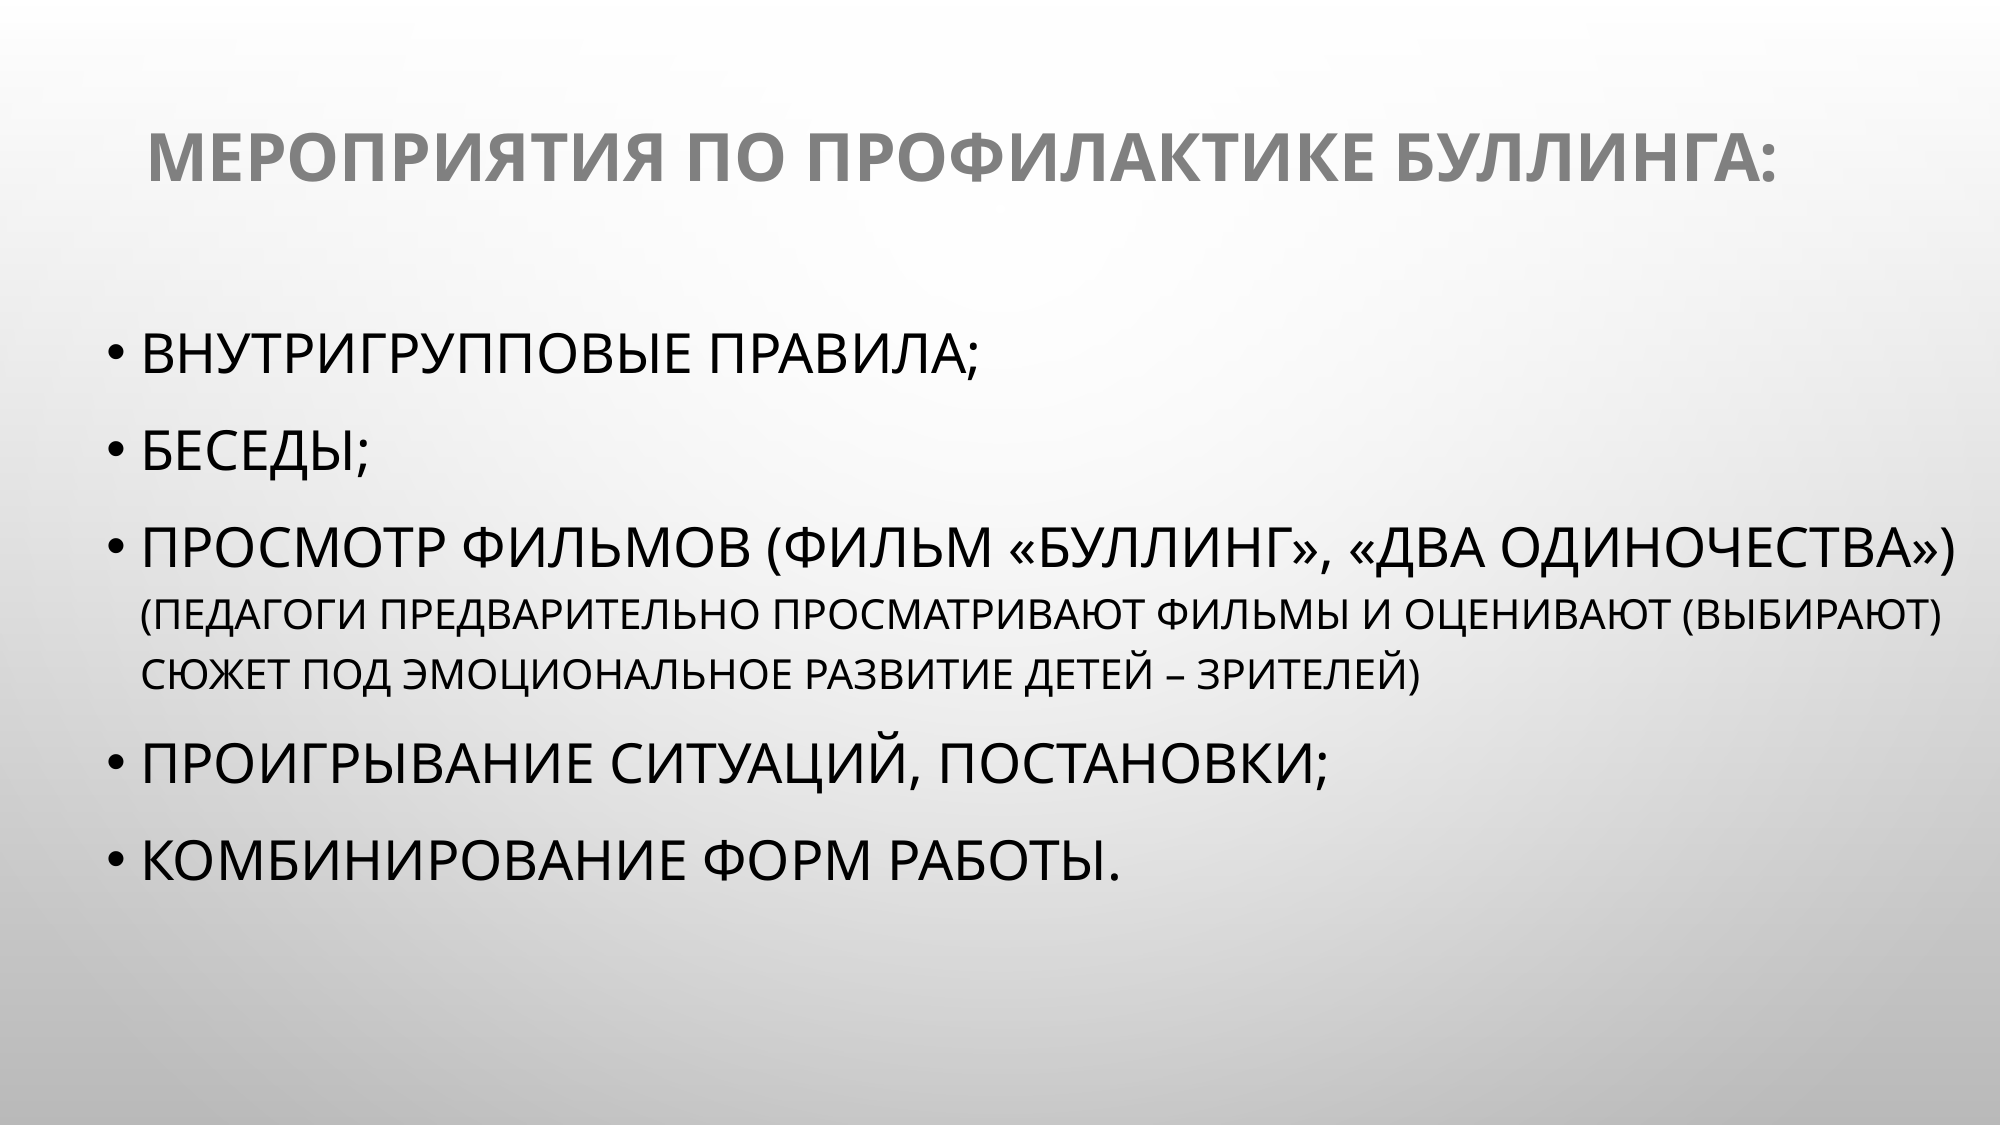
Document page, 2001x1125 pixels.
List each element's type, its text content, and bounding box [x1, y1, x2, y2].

title МЕРОПРИЯТИЯ ПО Профилактике буллинга: [108, 87, 1834, 205]
picture [0, 0, 2000, 1125]
list Внутригрупповые правила; Беседы; Просмотр фильмов (Фильм «буллинг», «ДВА ОДИНОЧЕСТВА») (педагоги предварительно просматривают фильмы и оценивают (выбирают) сюжет под эмоциональное развитие детей – зрителей) Проигрывание ситуаций, Постановки; Комбинирование форм работы. [91, 205, 1979, 920]
